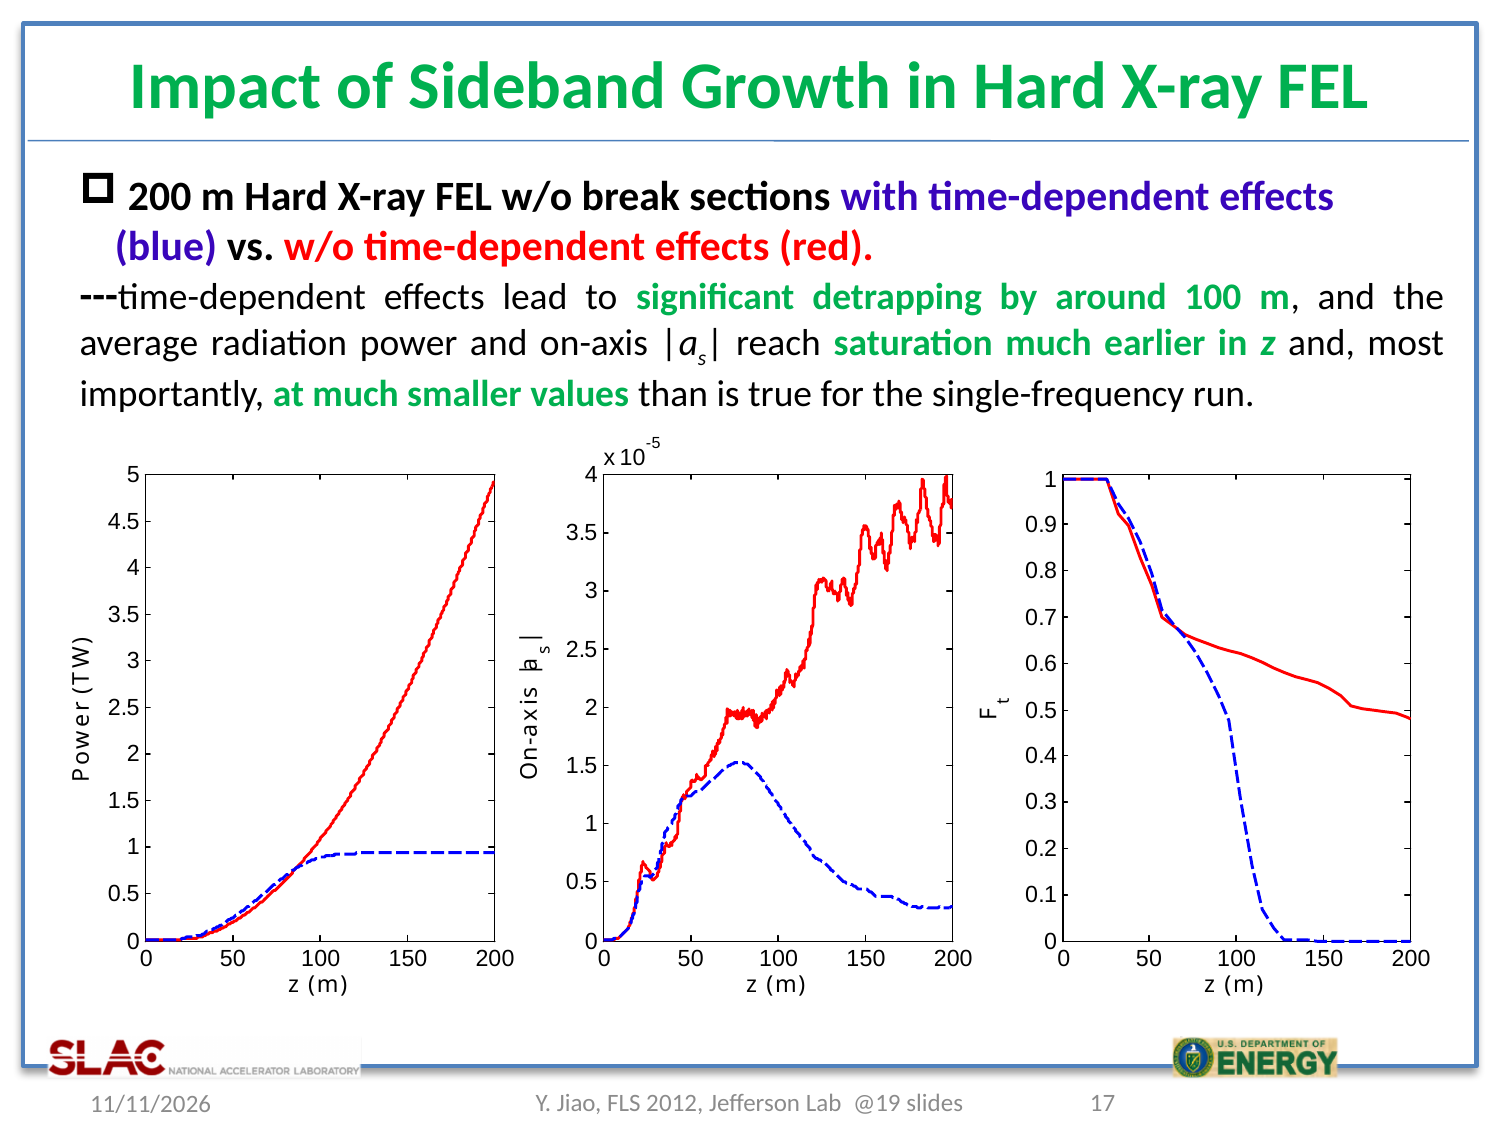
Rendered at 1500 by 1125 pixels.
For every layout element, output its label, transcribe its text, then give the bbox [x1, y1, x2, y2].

footer Y. Jiao, FLS 2012, Jefferson Lab @19 slides [512, 1078, 988, 1125]
text_box 200 m Hard X-ray FEL w/o break sections with time-dependent effects (blue) vs. w/o time-dependent effects (red). ---time-dependent effects lead to significant detrapping by around 100 m, and the average radiation power and on-axis |as| reach saturation much earlier in z and, most importantly, at much smaller values than is true for the single-frequency run. [64, 160, 1459, 422]
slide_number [75, 1078, 425, 1125]
picture [48, 1039, 360, 1076]
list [46, 432, 1454, 1005]
title Impact of Sideband Growth in Hard X-ray FEL [46, 34, 1454, 130]
slide_number 17 [1074, 1078, 1425, 1125]
picture [1174, 1039, 1336, 1076]
